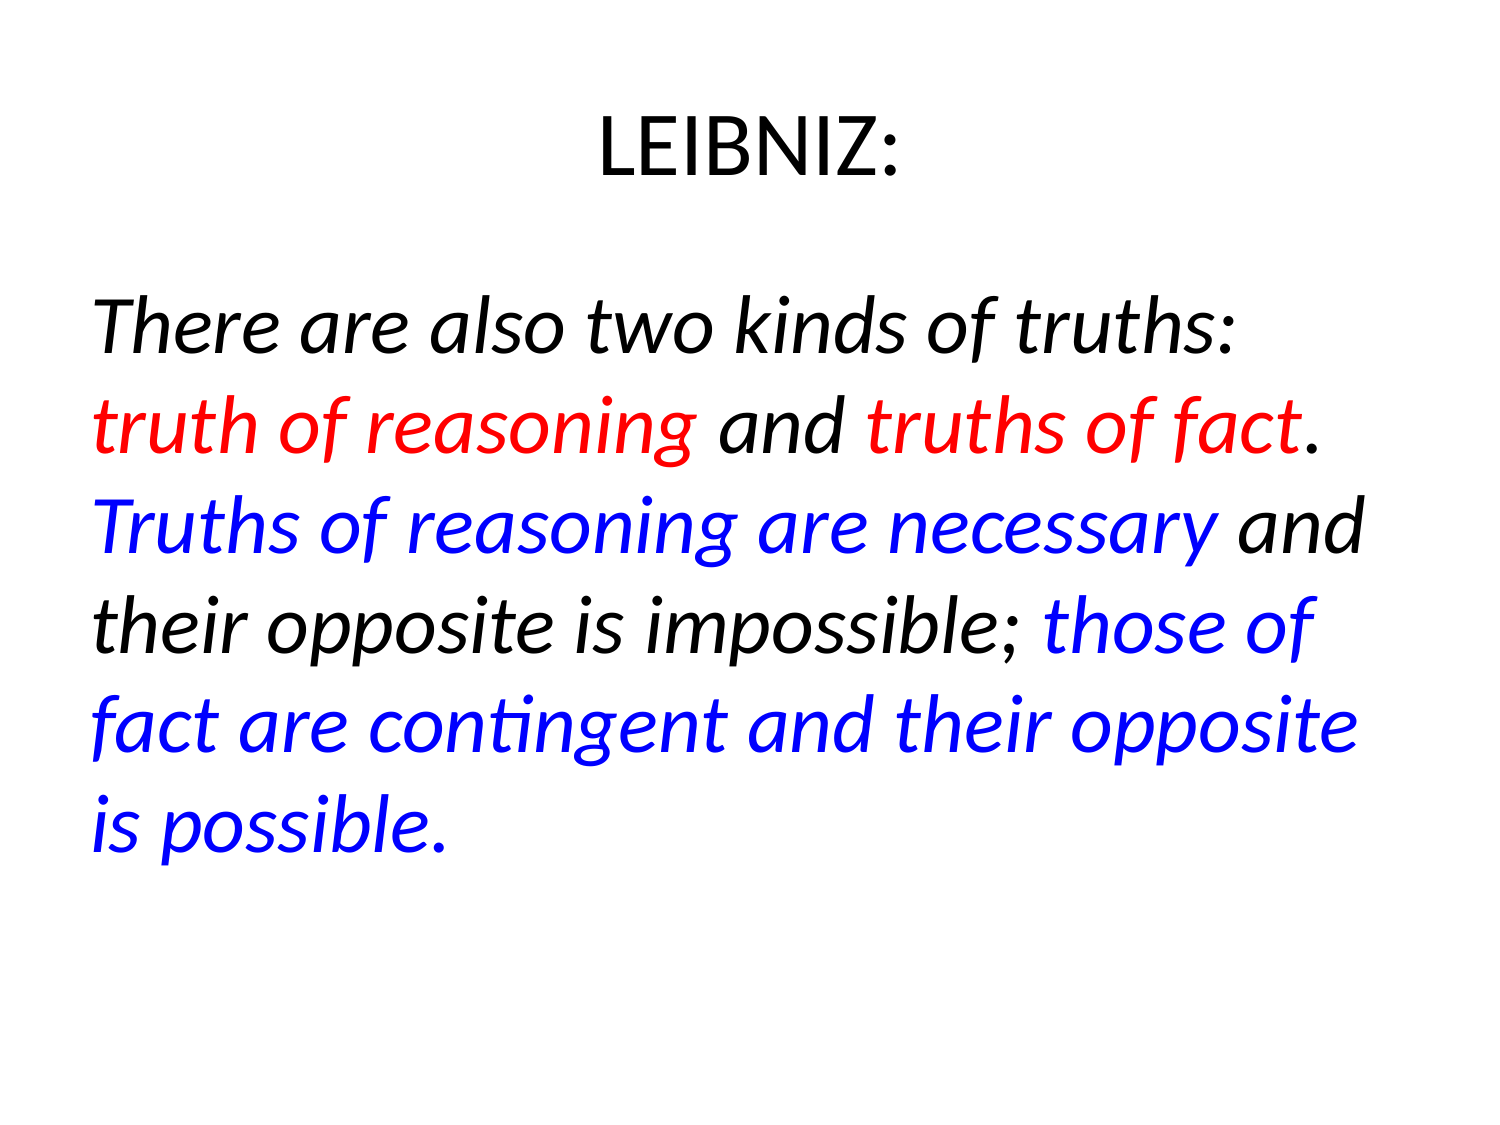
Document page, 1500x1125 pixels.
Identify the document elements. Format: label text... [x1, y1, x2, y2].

title LEIBNIZ: [75, 45, 1425, 233]
list There are also two kinds of truths: truth of reasoning and truths of fact. Truths of reasoning are necessary and their opposite is impossible; those of fact are contingent and their opposite is possible. [75, 262, 1425, 1005]
